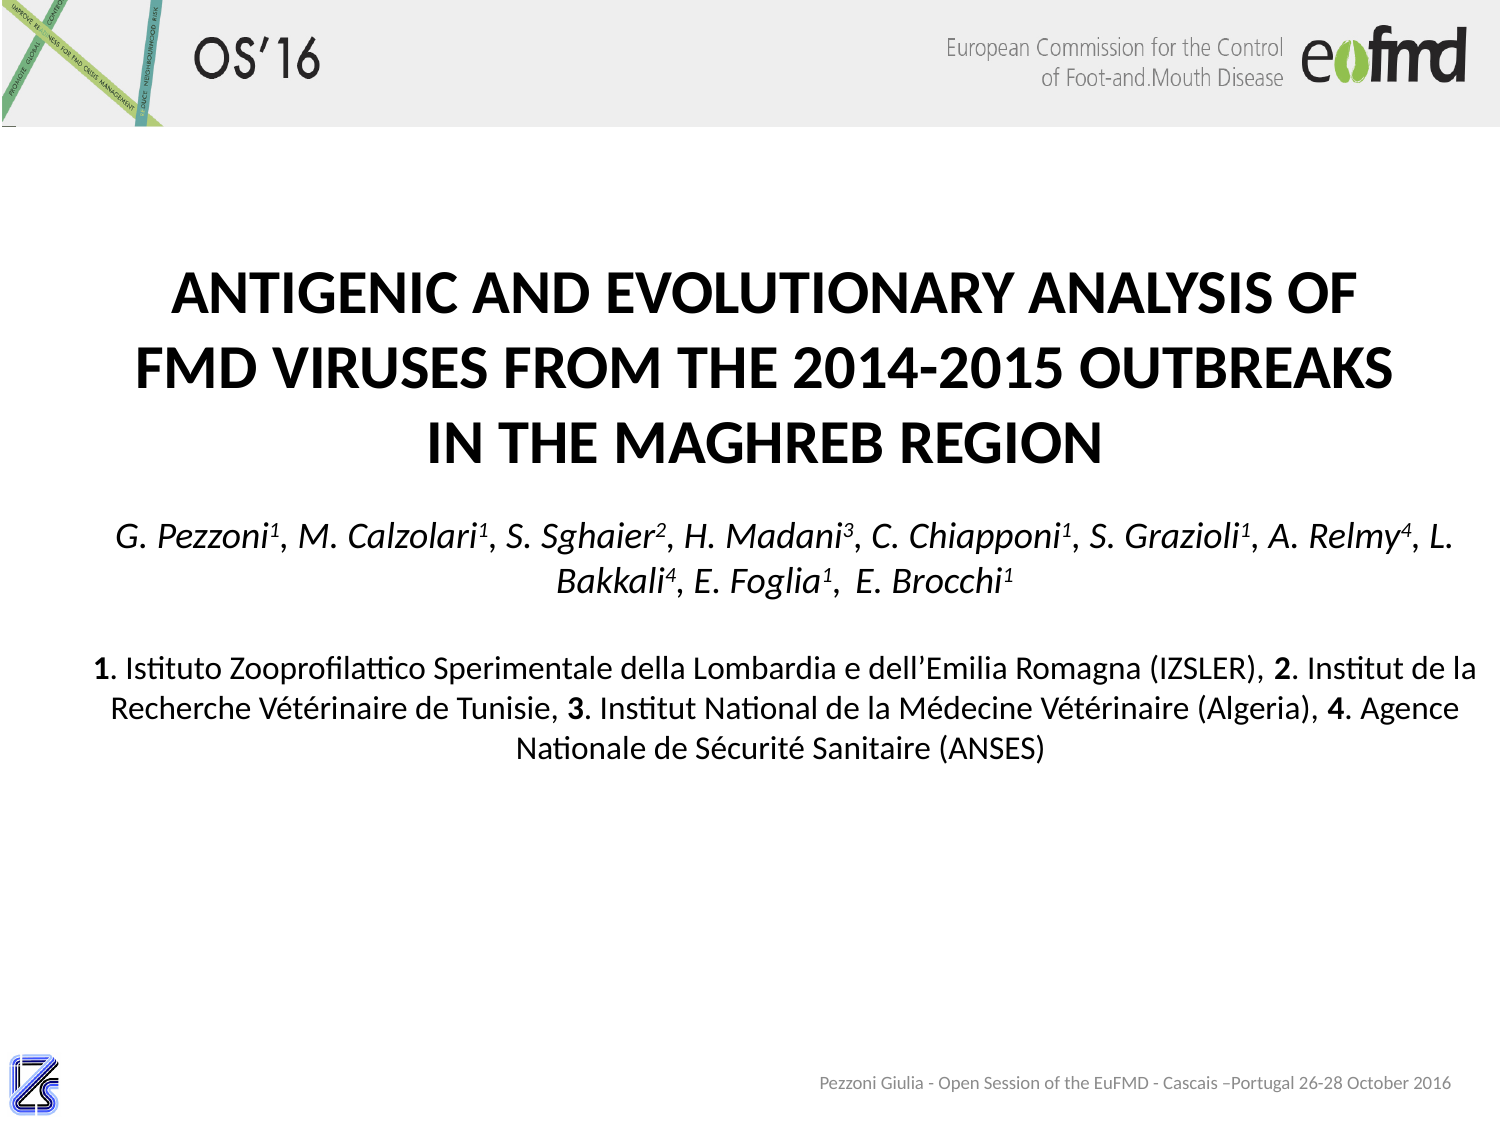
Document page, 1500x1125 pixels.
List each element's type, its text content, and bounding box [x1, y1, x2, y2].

title ANTIGENIC AND EVOLUTIONARY ANALYSIS OF FMD VIRUSES FROM THE 2014-2015 OUTBREAKS IN THE MAGHREB REGION [118, 0, 1413, 503]
text_box G. Pezzoni1, M. Calzolari1, S. Sghaier2, H. Madani3, C. Chiapponi1, S. Grazioli1, A. Relmy4, L. Bakkali4, E. Foglia1, E. Brocchi1 1. Istituto Zooprofilattico Sperimentale della Lombardia e dell’Emilia Romagna (IZSLER), 2. Institut de la Recherche Vétérinaire de Tunisie, 3. Institut National de la Médecine Vétérinaire (Algeria), 4. Agence Nationale de Sécurité Sanitaire (ANSES) [69, 503, 1500, 774]
picture [0, 1051, 66, 1121]
picture [2, 0, 118, 127]
picture [1413, 0, 1500, 127]
